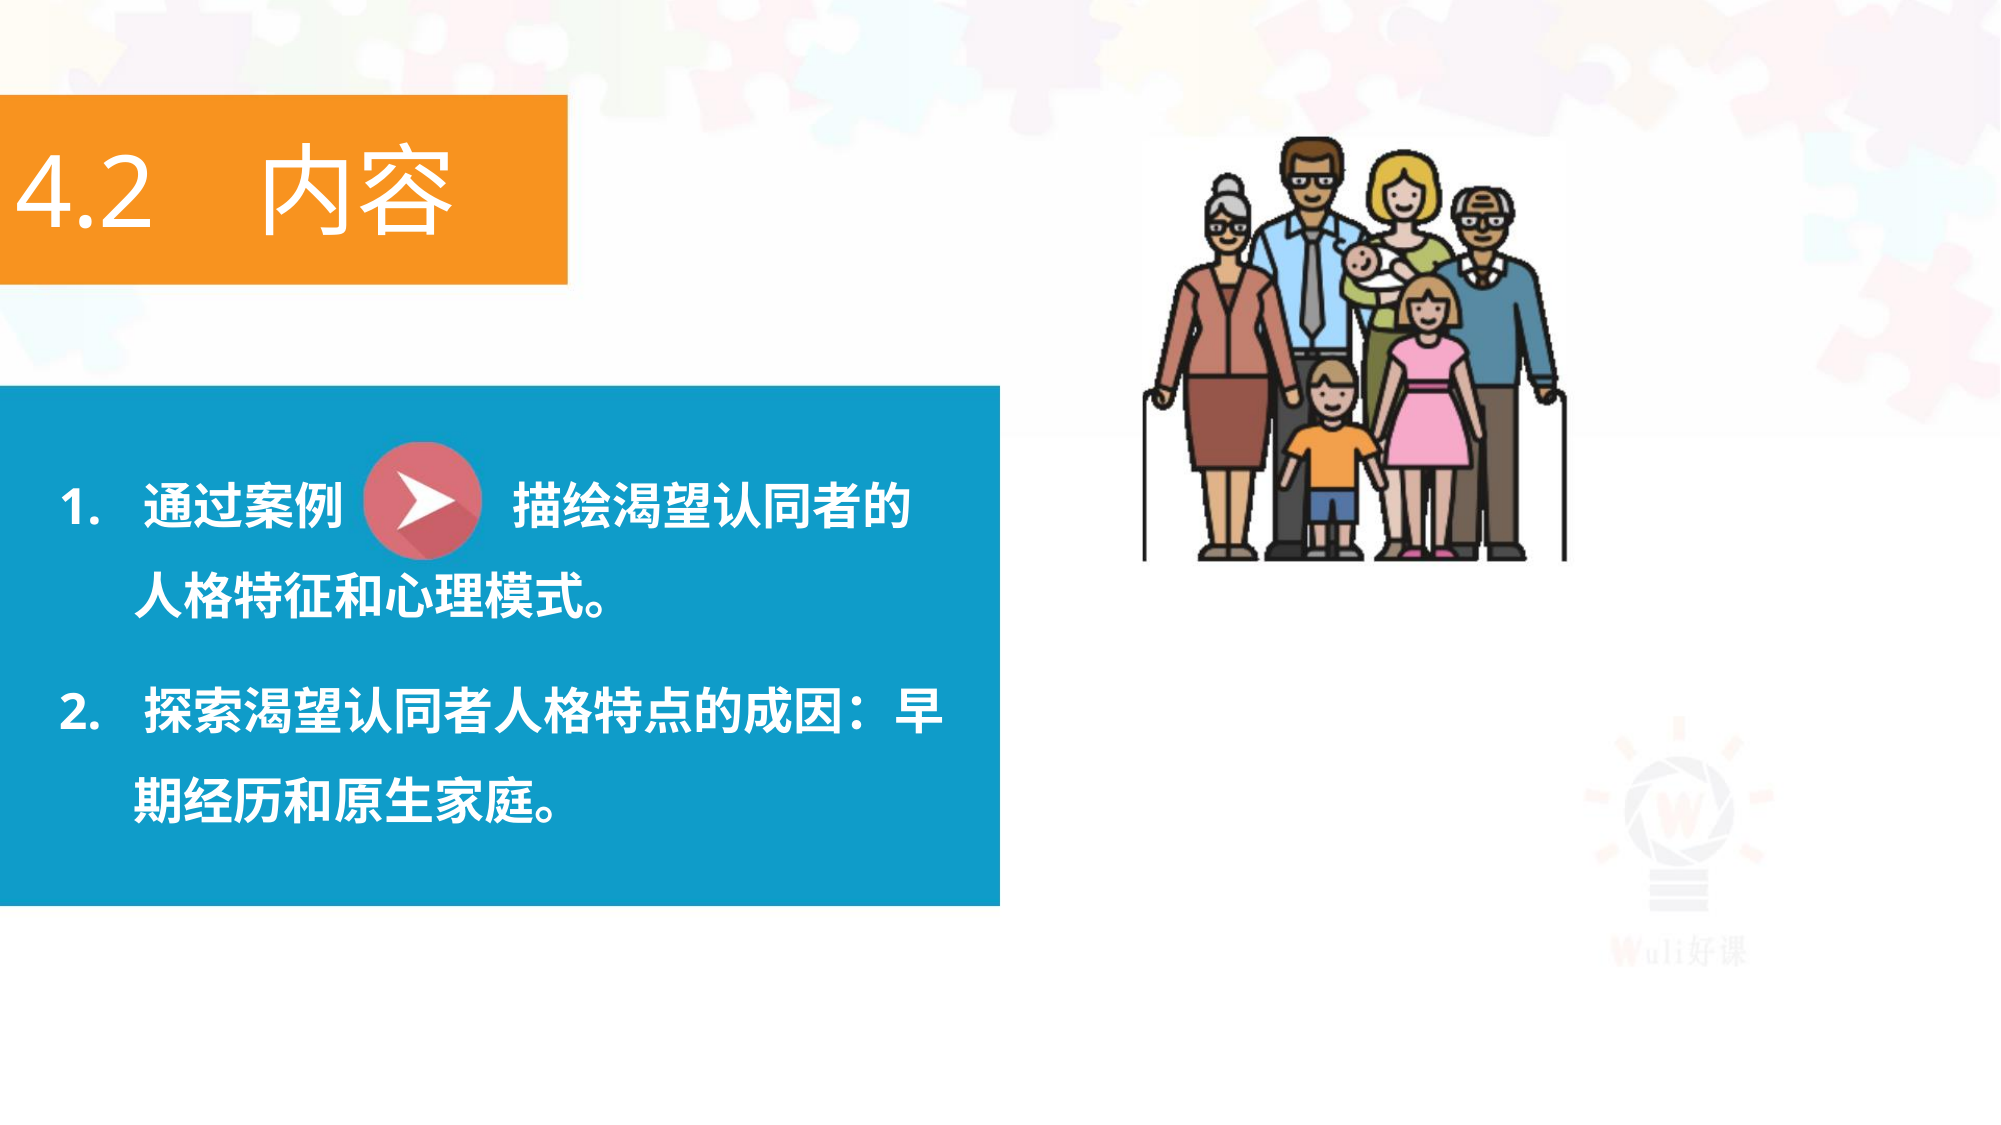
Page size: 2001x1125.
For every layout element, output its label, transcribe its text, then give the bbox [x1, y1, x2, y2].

text_box 期经历和原生家庭。 [134, 763, 660, 830]
text_box 描绘渴望认同者的 [512, 468, 988, 535]
text_box 1. 通过案例 [59, 468, 410, 535]
text_box 4.2 内容 [14, 147, 616, 248]
text_box 2. 探索渴望认同者人格特点的成因：早 [58, 673, 1067, 740]
text_box 人格特征和心理模式。 [134, 558, 710, 625]
text_box [0, 0, 2000, 1125]
